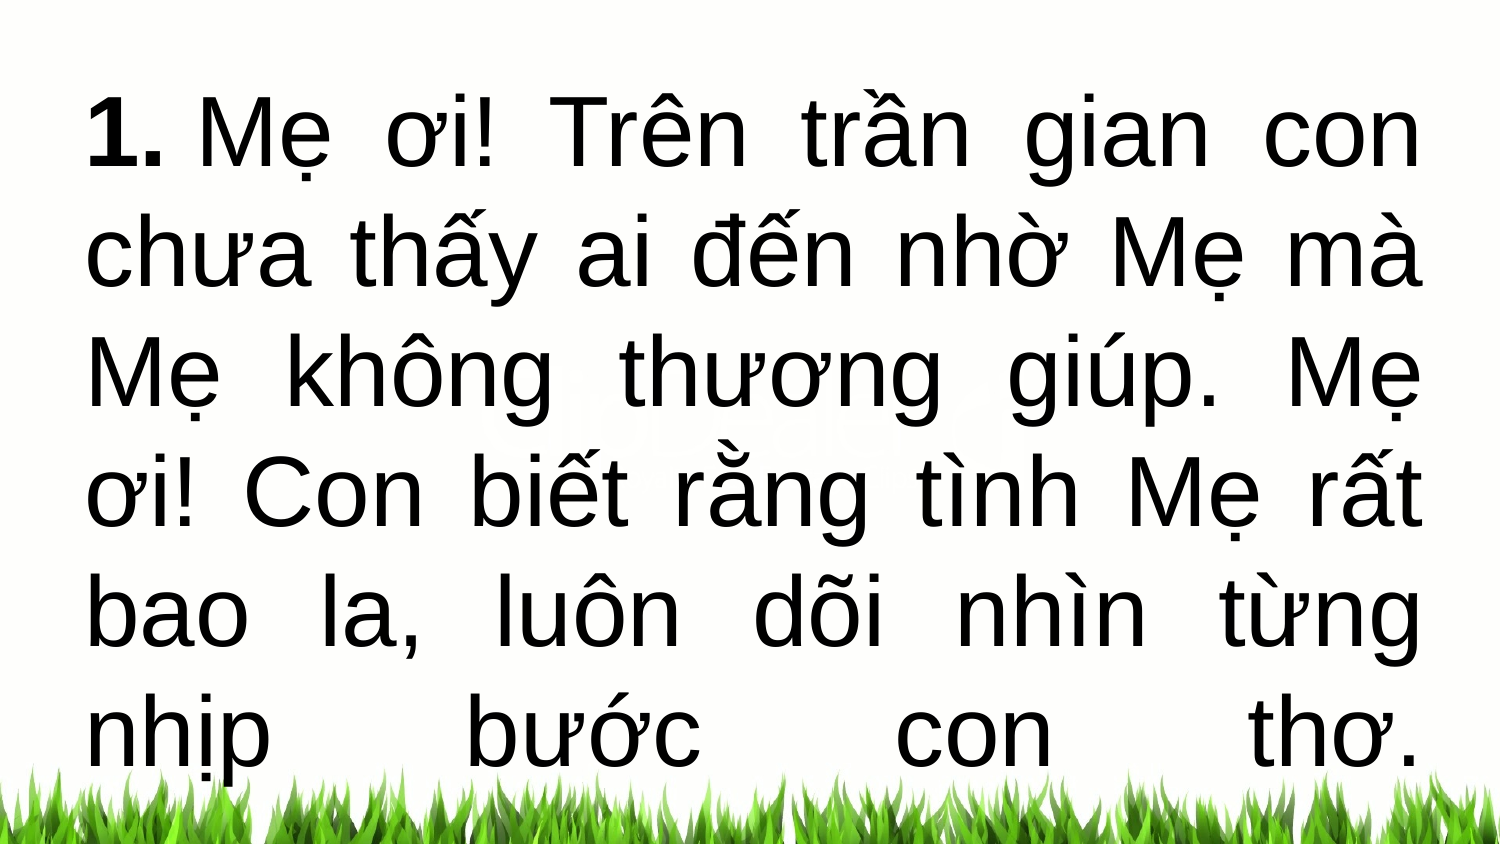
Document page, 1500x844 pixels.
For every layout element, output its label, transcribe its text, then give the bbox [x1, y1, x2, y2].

picture [0, 0, 1500, 844]
text_box 1. Mẹ ơi! Trên trần gian con chưa thấy ai đến nhờ Mẹ mà Mẹ không thương giúp. Mẹ ơi! Con biết rằng tình Mẹ rất bao la, luôn dõi nhìn từng nhịp bước con thơ. [69, 59, 1440, 844]
